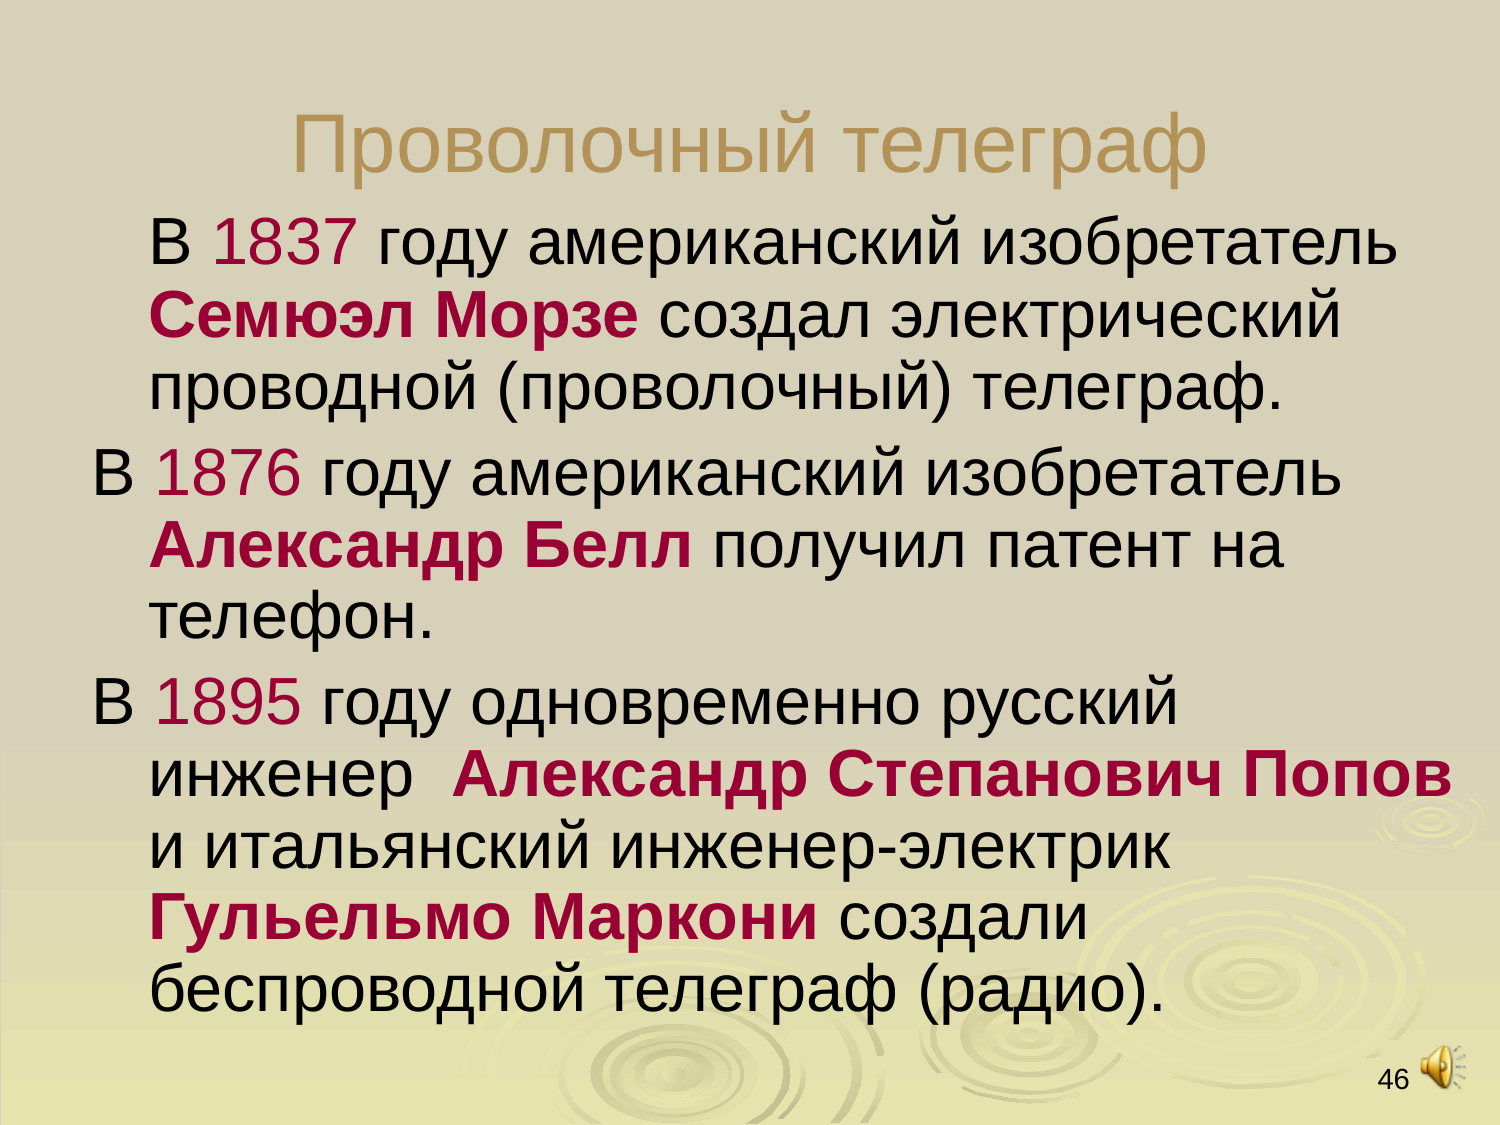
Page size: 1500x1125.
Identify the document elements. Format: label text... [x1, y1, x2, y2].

picture [1419, 1044, 1470, 1095]
title Проволочный телеграф [74, 45, 1426, 233]
list В 1837 году американский изобретатель Семюэл Морзе создал электрический проводной (проволочный) телеграф. В 1876 году американский изобретатель Александр Белл получил патент на телефон. В 1895 году одновременно русский инженер Александр Степанович Попов и итальянский инженер-электрик Гульельмо Маркони создали беспроводной телеграф (радио). [76, 191, 1471, 1125]
